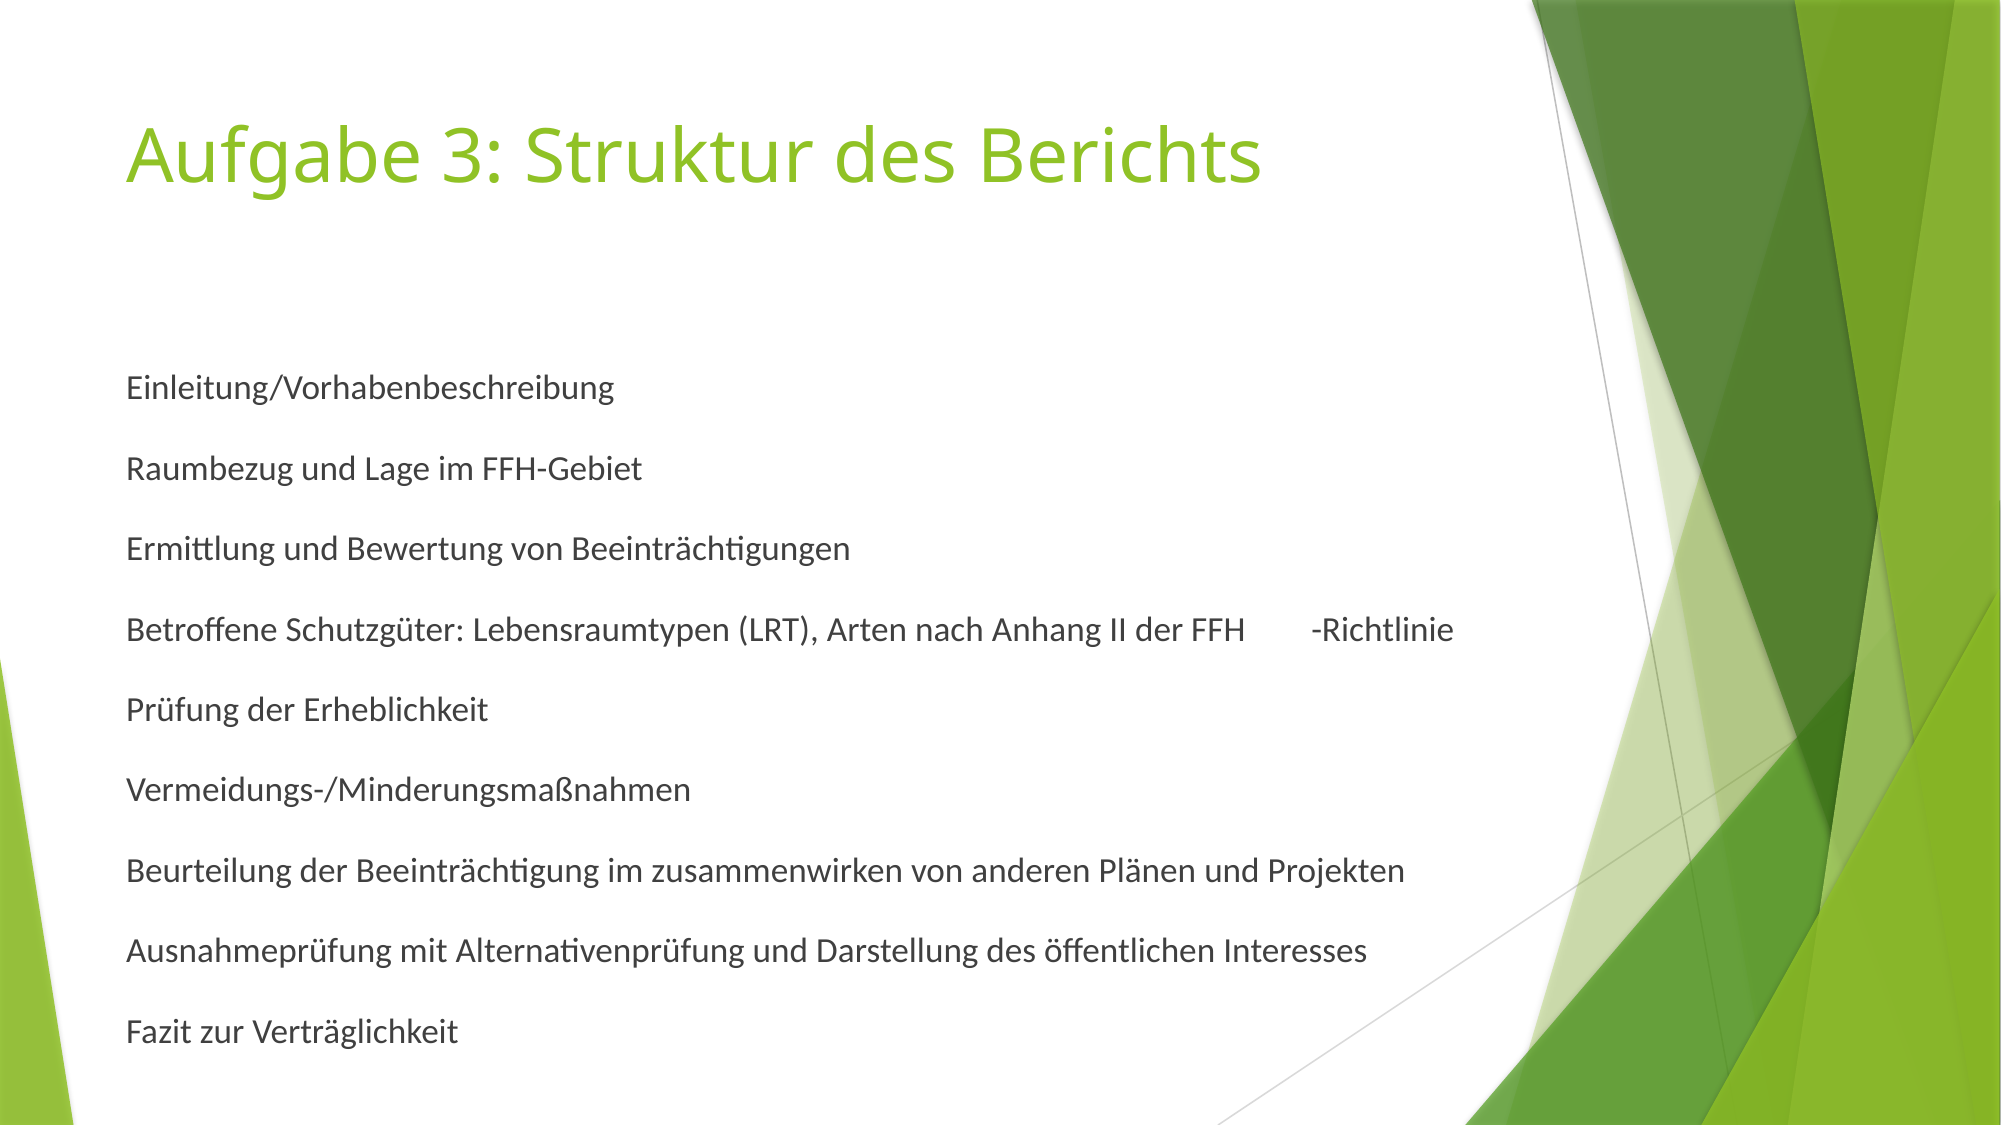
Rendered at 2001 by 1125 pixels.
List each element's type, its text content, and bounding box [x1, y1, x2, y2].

list Einleitung/Vorhabenbeschreibung Raumbezug und Lage im FFH-Gebiet Ermittlung und Bewertung von Beeinträchtigungen Betroffene Schutzgüter: Lebensraumtypen (LRT), Arten nach Anhang II der FFH -Richtlinie Prüfung der Erheblichkeit Vermeidungs-/Minderungsmaßnahmen Beurteilung der Beeinträchtigung im zusammenwirken von anderen Plänen und Projekten Ausnahmeprüfung mit Alternativenprüfung und Darstellung des öffentlichen Interesses Fazit zur Verträglichkeit [111, 354, 1522, 1070]
title Aufgabe 3: Struktur des Berichts [111, 99, 1522, 317]
